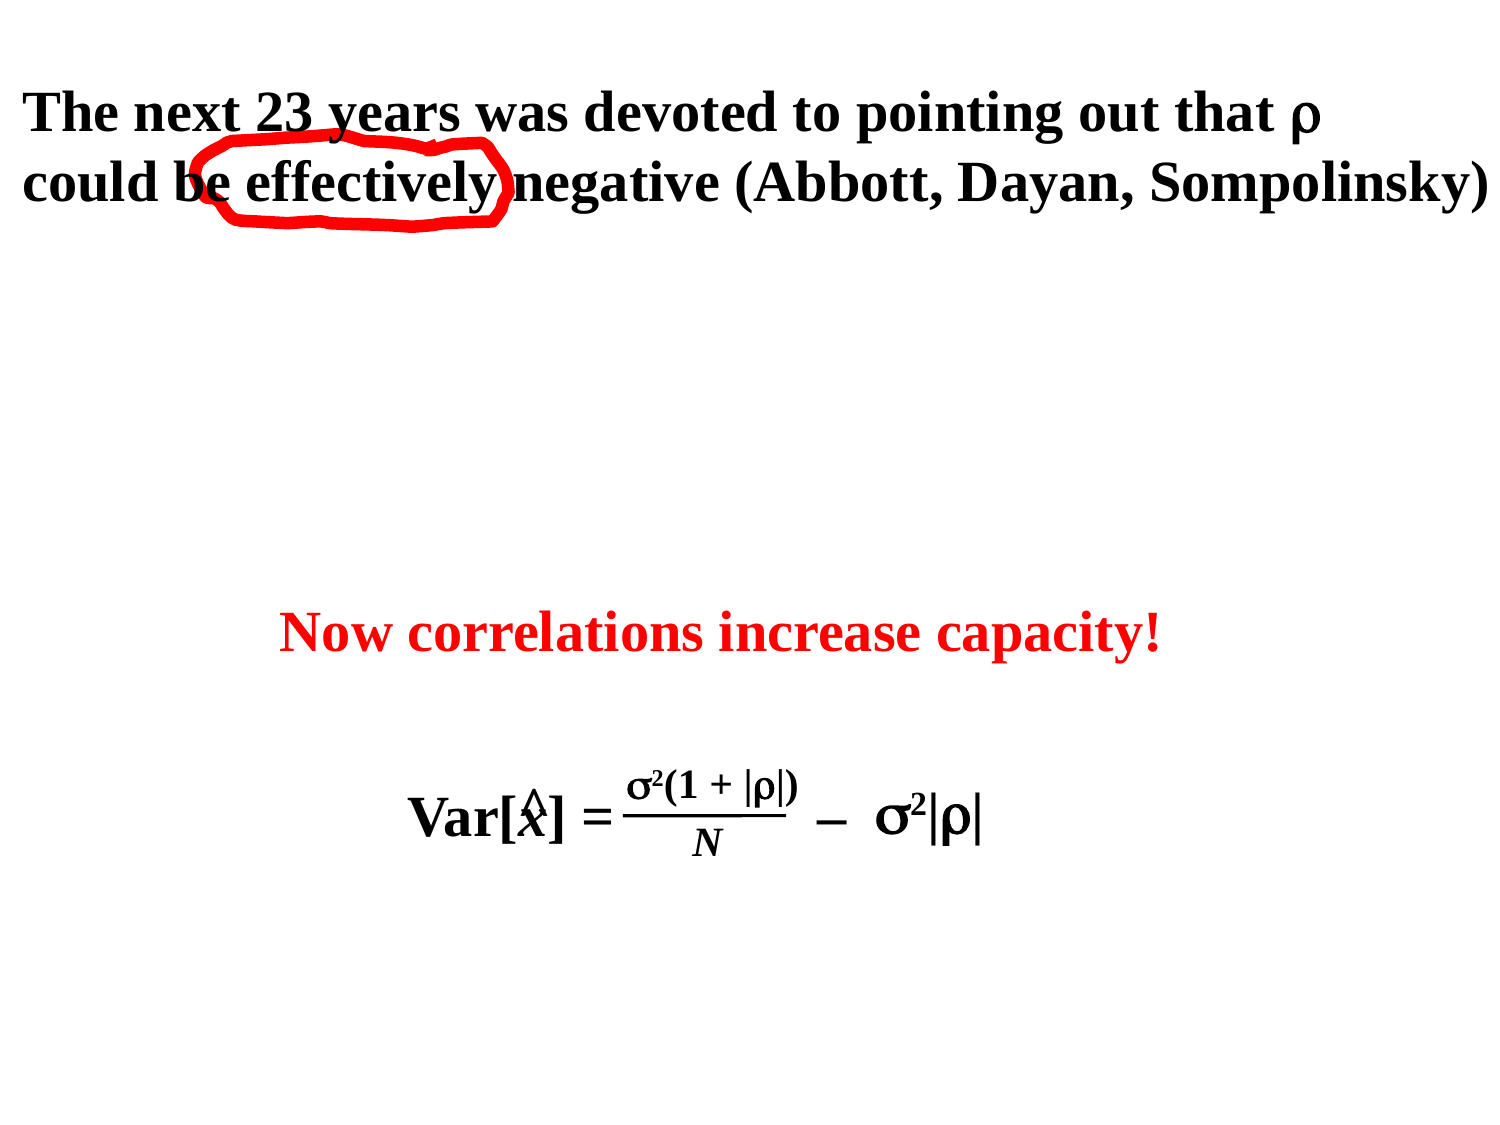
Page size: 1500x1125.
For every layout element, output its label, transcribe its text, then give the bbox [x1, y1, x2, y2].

text_box 2(1 + ||) [611, 749, 815, 815]
text_box Now correlations increase capacity! [265, 585, 1179, 671]
text_box Var[x] = – [738, 770, 898, 856]
text_box Var[x] = – [392, 770, 677, 856]
text_box 2|| [860, 767, 1000, 852]
text_box N [677, 816, 738, 873]
text_box ^ [503, 761, 567, 847]
text_box The next 23 years was devoted to pointing out that  could be effectively negative (Abbott, Dayan, Sompolinsky) [7, 66, 1500, 221]
text_box [246, 221, 493, 227]
